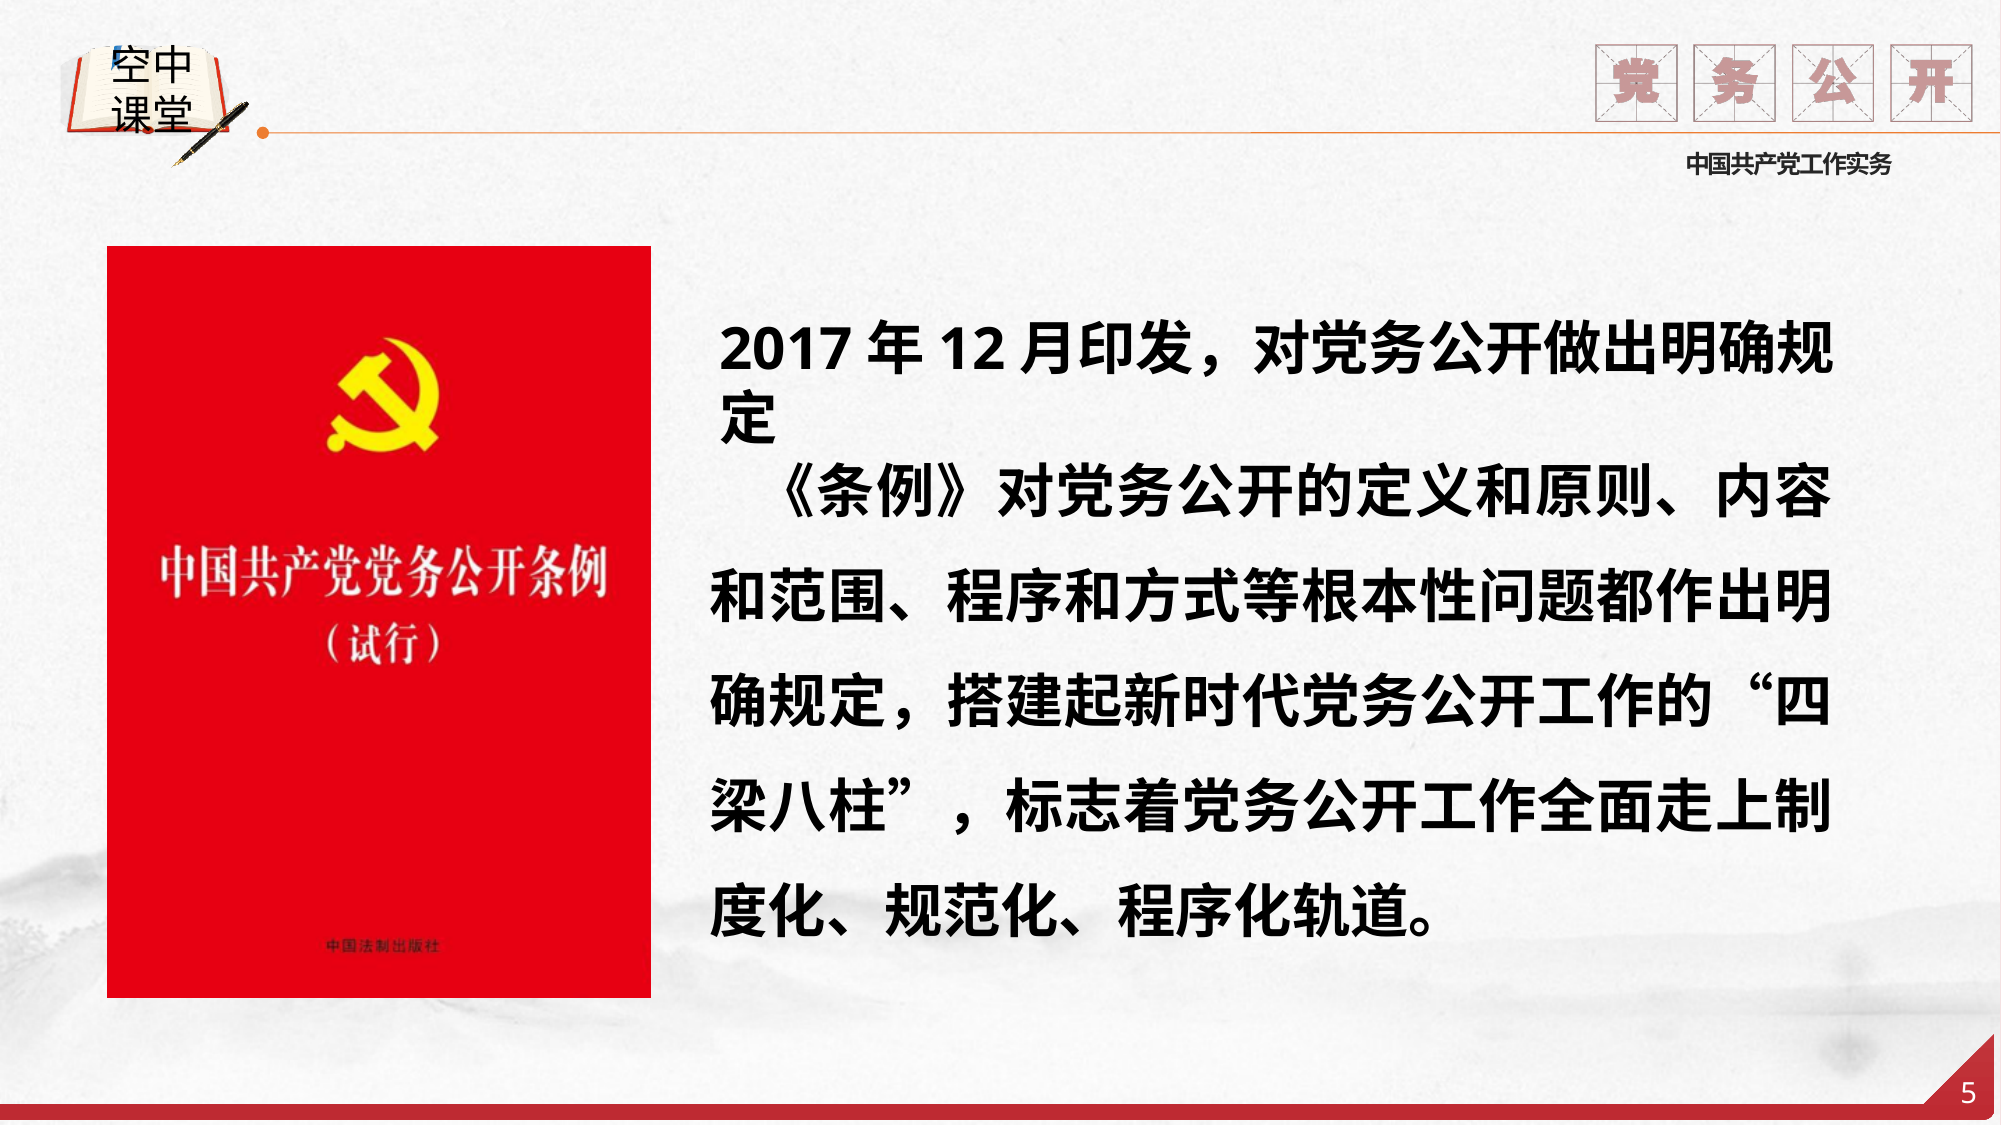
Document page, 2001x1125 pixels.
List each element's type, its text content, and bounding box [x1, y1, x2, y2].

text_box 2017年12月印发，对党务公开做出明确规定 [704, 303, 1860, 459]
picture [0, 0, 2001, 1125]
text_box 《条例》对党务公开的定义和原则、内容和范围、程序和方式等根本性问题都作出明确规定，搭建起新时代党务公开工作的“四梁八柱”，标志着党务公开工作全面走上制度化、规范化、程序化轨道。 [694, 411, 1849, 952]
